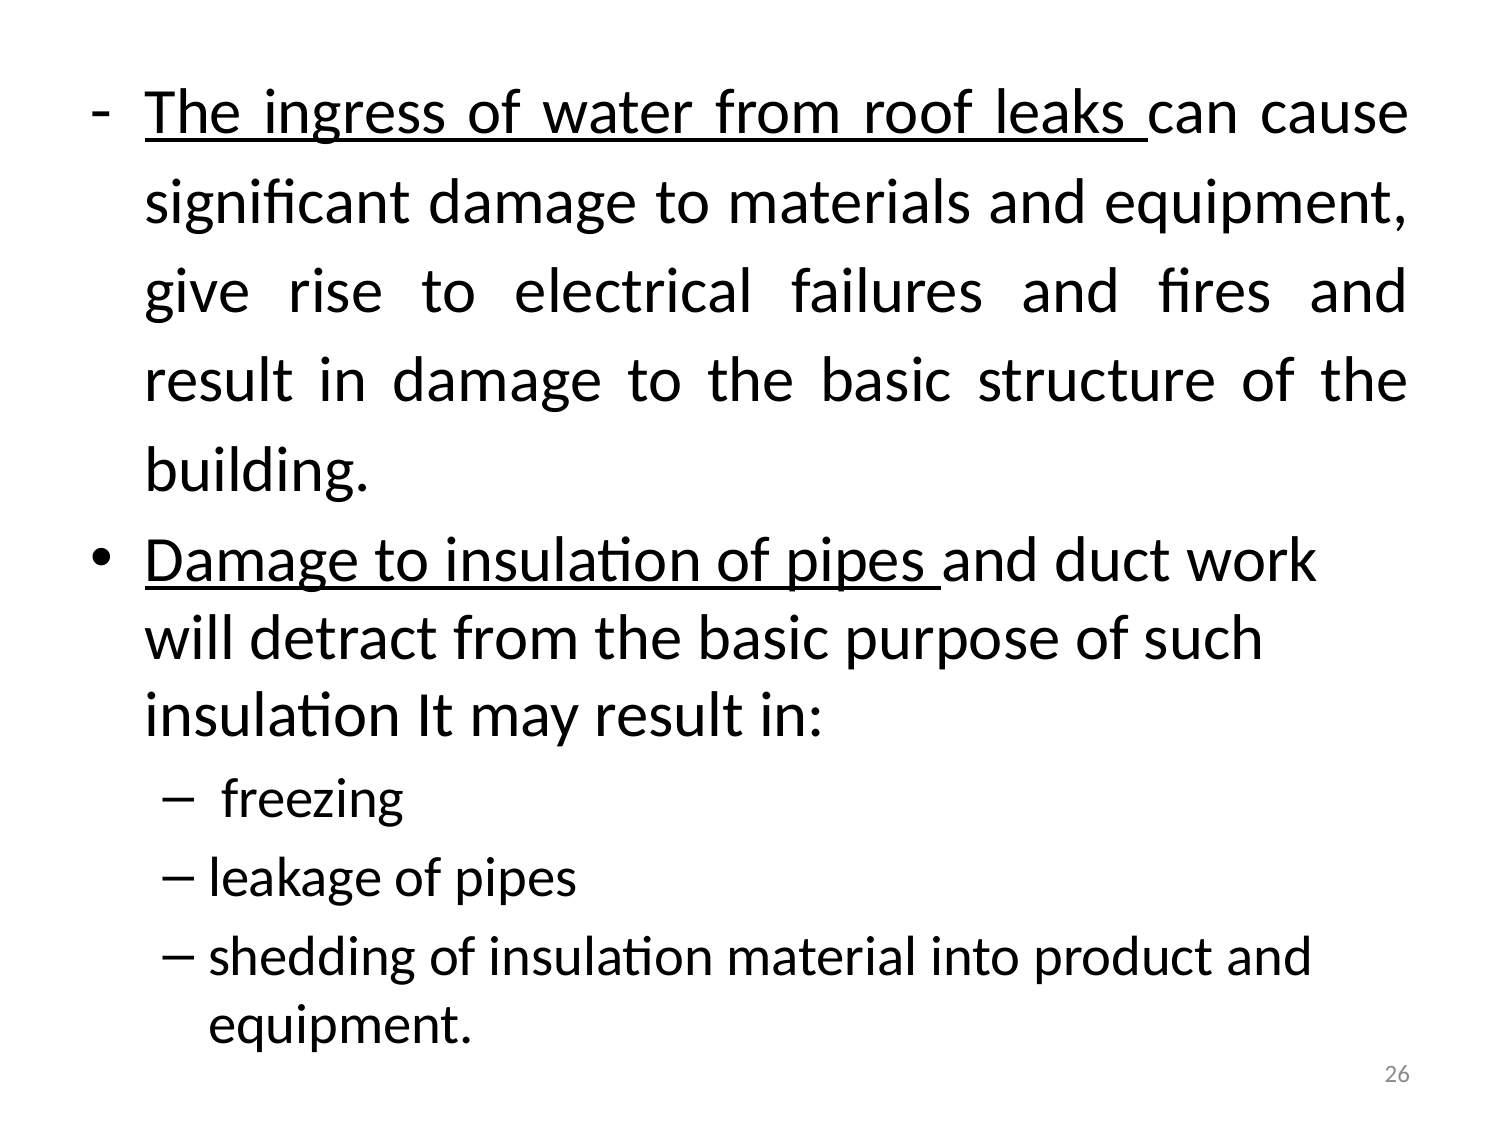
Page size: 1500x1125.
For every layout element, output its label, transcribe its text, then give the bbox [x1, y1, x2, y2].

list The ingress of water from roof leaks can cause significant damage to materials and equipment, give rise to electrical failures and fires and result in damage to the basic structure of the building. Damage to insulation of pipes and duct work will detract from the basic purpose of such insulation It may result in: freezing leakage of pipes shedding of insulation material into product and equipment. [75, 50, 1425, 1063]
slide_number 26 [1074, 1042, 1425, 1103]
